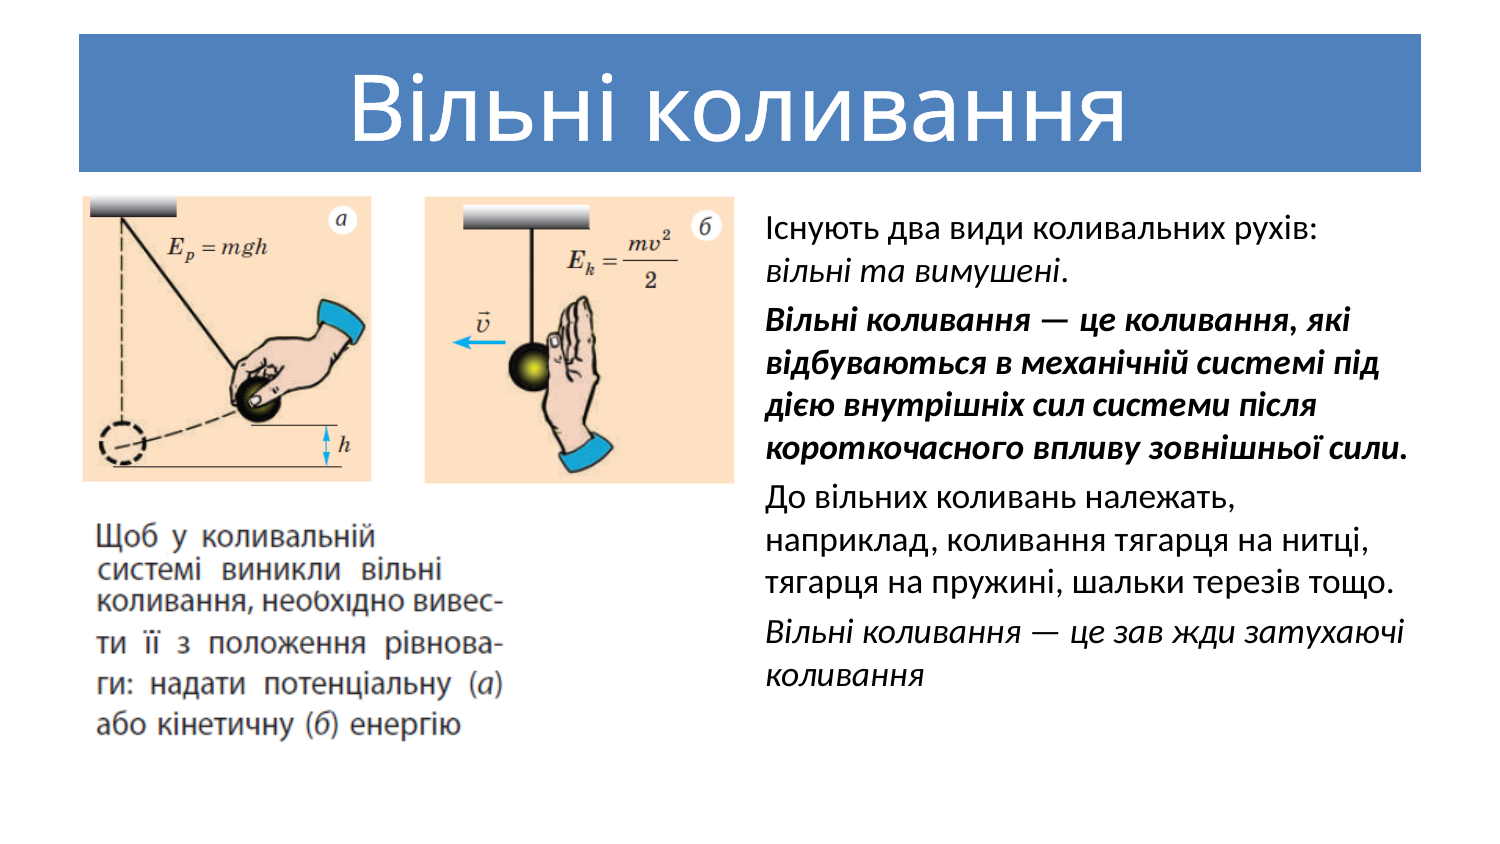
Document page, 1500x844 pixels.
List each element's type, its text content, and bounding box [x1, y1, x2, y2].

list Існують два види коливальних рухів: вільні та вимушені. Вільні коливання — це коливання, які відбуваються в механічній си­стемі під дією внутрішніх сил системи після короткочасного впливу зов­нішньої сили. До вільних коливань належать, наприклад, коливання тя­гарця на нитці, тягарця на пружині, шальки терезів тощо. Вільні коливання — це зав жди затухаючі коливання [750, 196, 1425, 741]
picture [76, 516, 515, 755]
picture [76, 192, 377, 486]
picture [420, 192, 739, 486]
title Вільні коливання [75, 33, 1425, 175]
